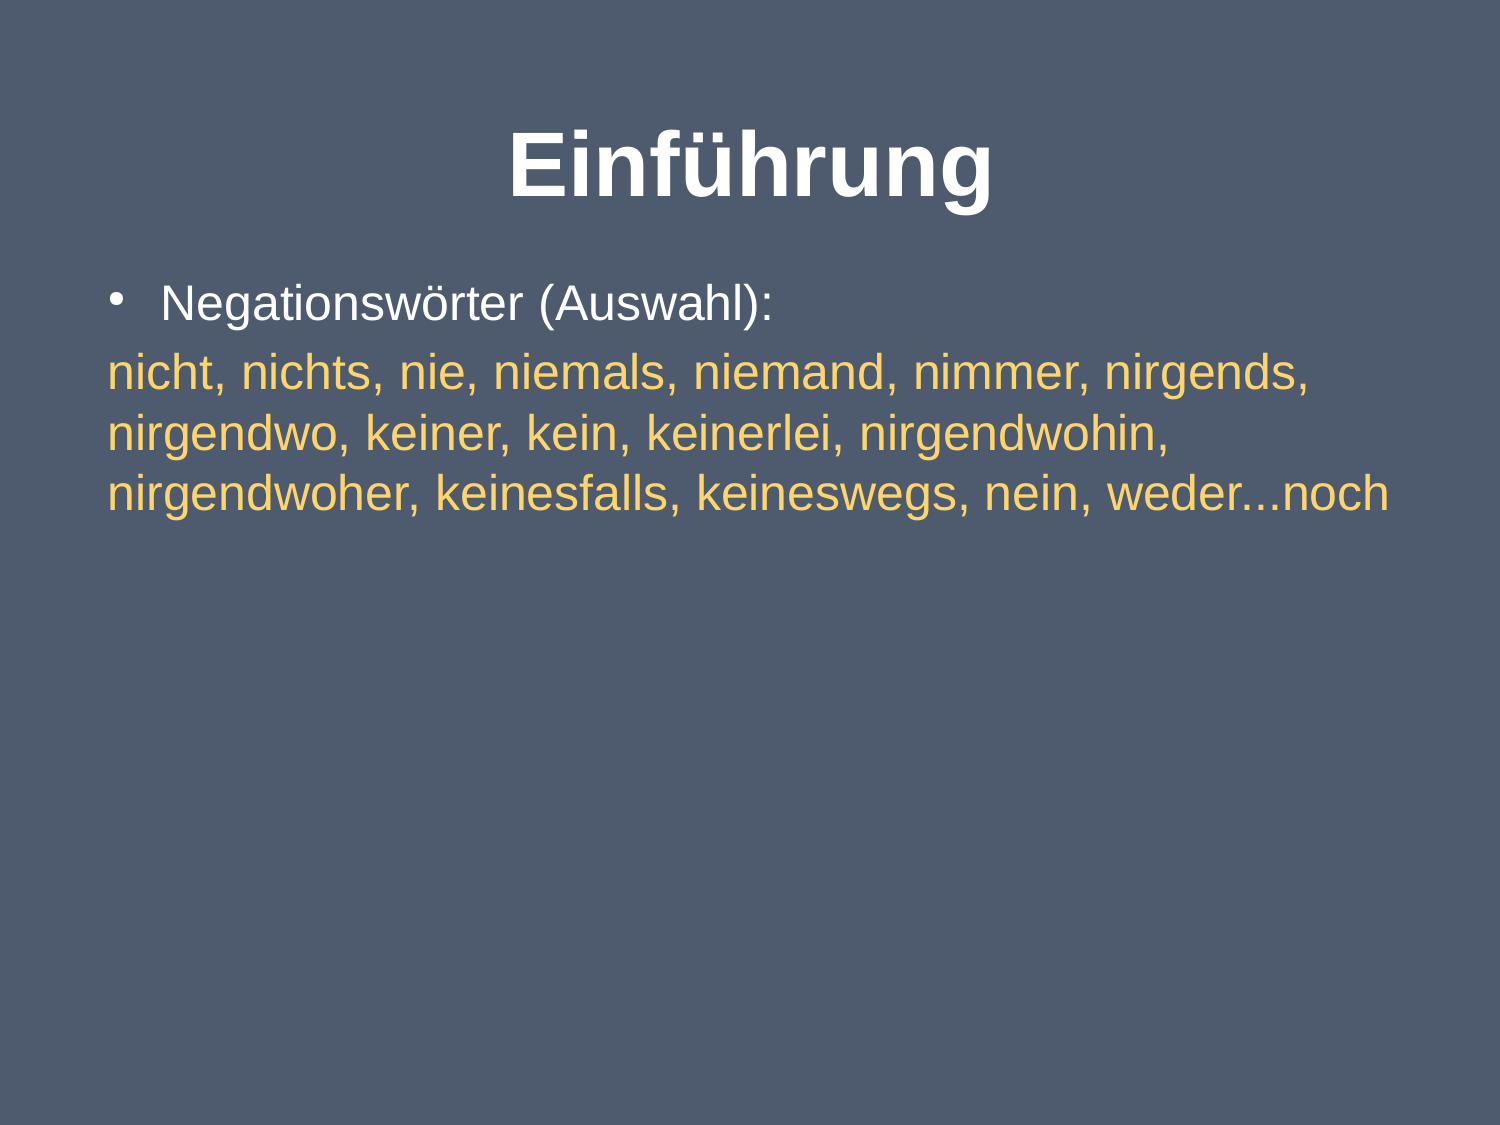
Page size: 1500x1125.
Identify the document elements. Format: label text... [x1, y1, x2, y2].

list Negationswörter (Auswahl): nicht, nichts, nie, niemals, niemand, nimmer, nirgends, nirgendwo, keiner, kein, keinerlei, nirgendwohin, nirgendwoher, keinesfalls, keineswegs, nein, weder...noch [75, 262, 1425, 1005]
title Einführung [76, 66, 1427, 254]
